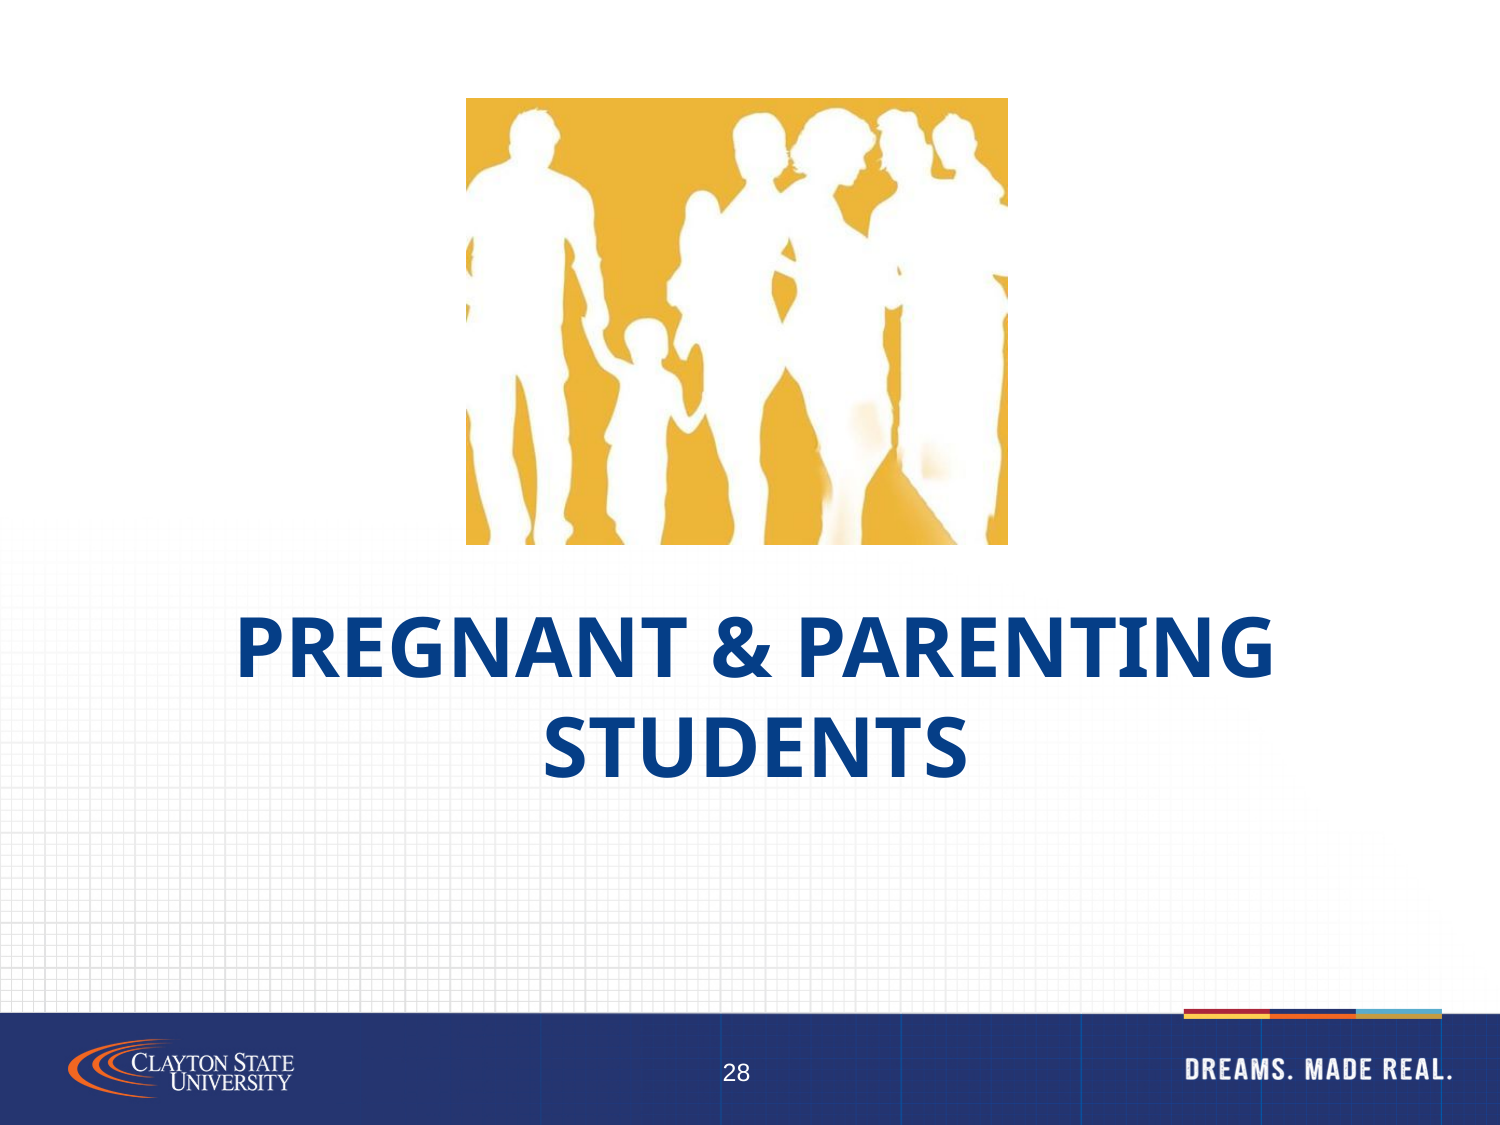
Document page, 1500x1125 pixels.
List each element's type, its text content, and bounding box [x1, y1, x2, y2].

title Pregnant & parenting students [118, 587, 1394, 811]
slide_number 28 [294, 1041, 1179, 1102]
picture [0, 0, 1500, 1125]
